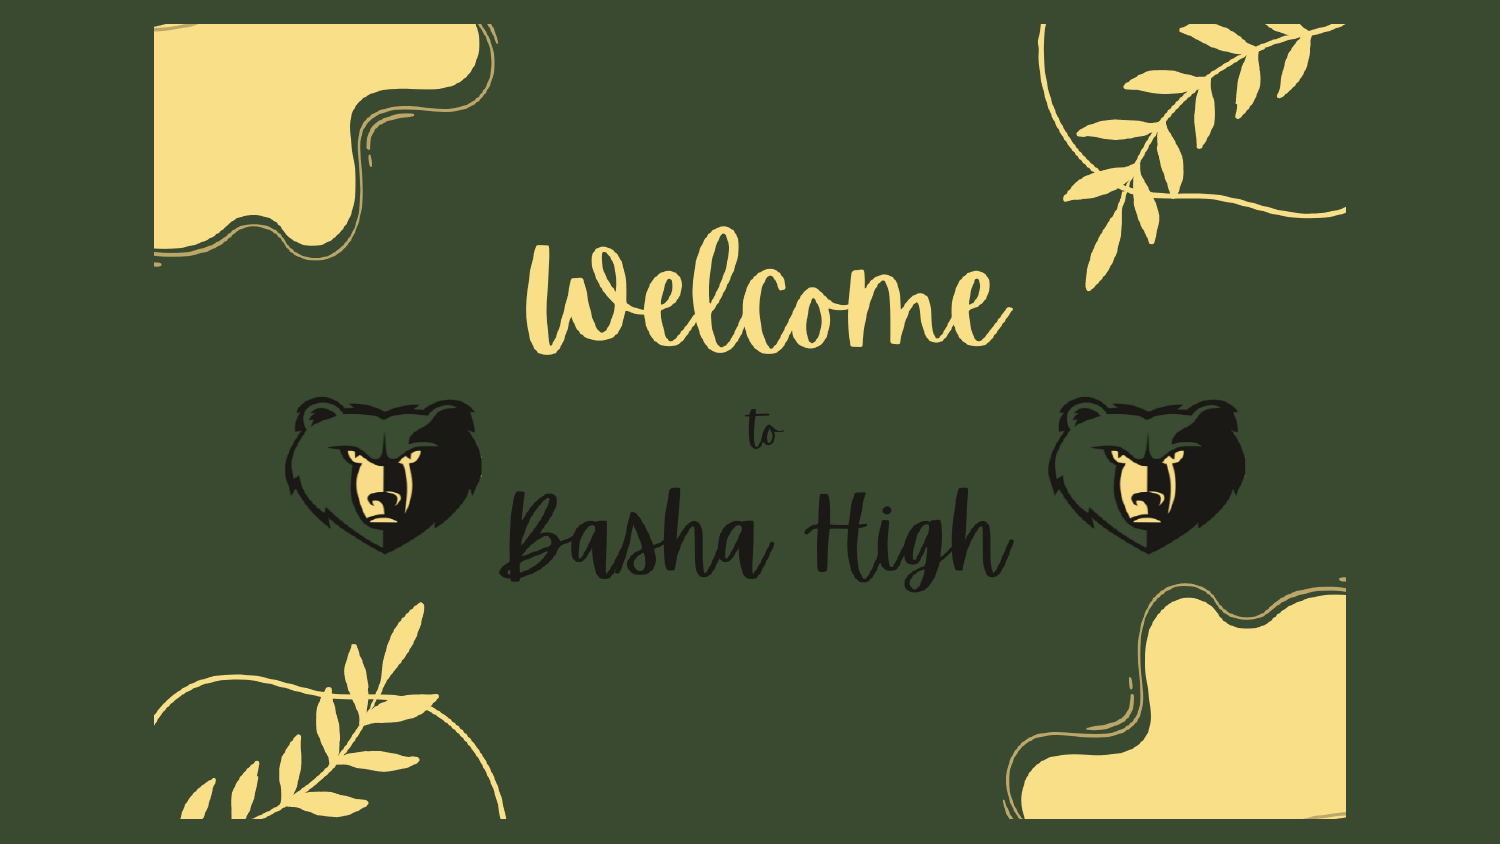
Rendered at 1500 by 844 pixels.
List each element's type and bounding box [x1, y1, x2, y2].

picture [154, 24, 1346, 819]
